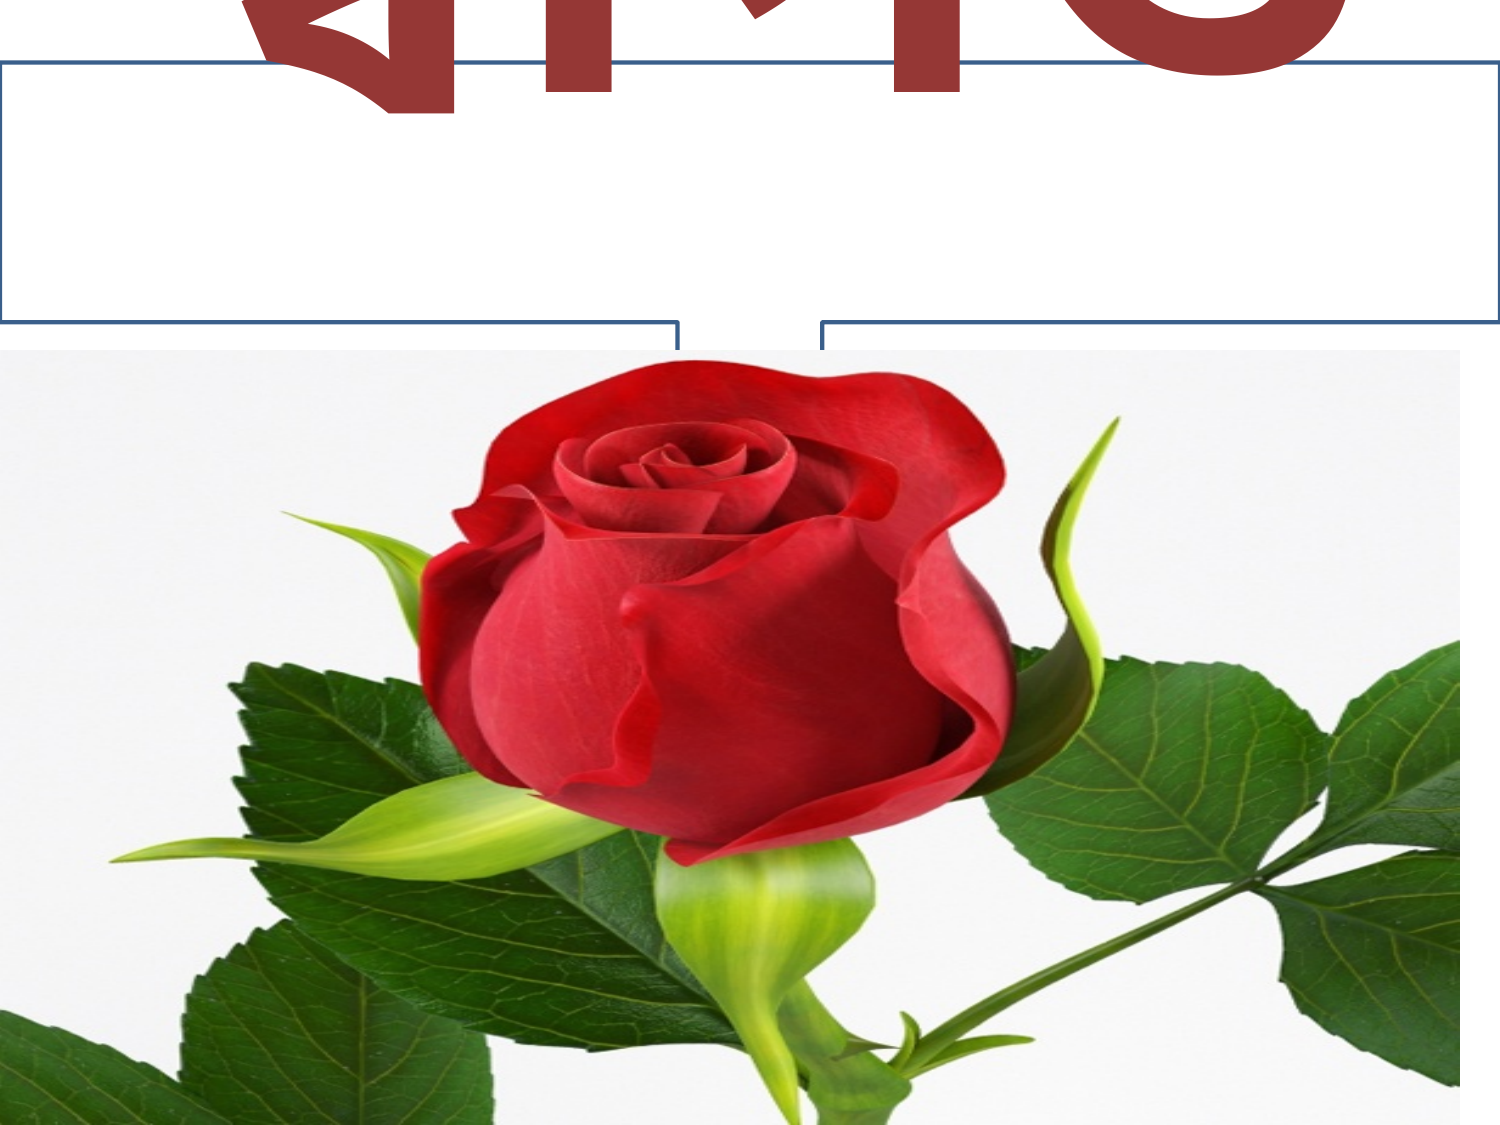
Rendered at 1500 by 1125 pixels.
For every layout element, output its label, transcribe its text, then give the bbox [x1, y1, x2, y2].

picture [0, 350, 1476, 1125]
text_box স্বাগতম [0, 60, 1500, 349]
